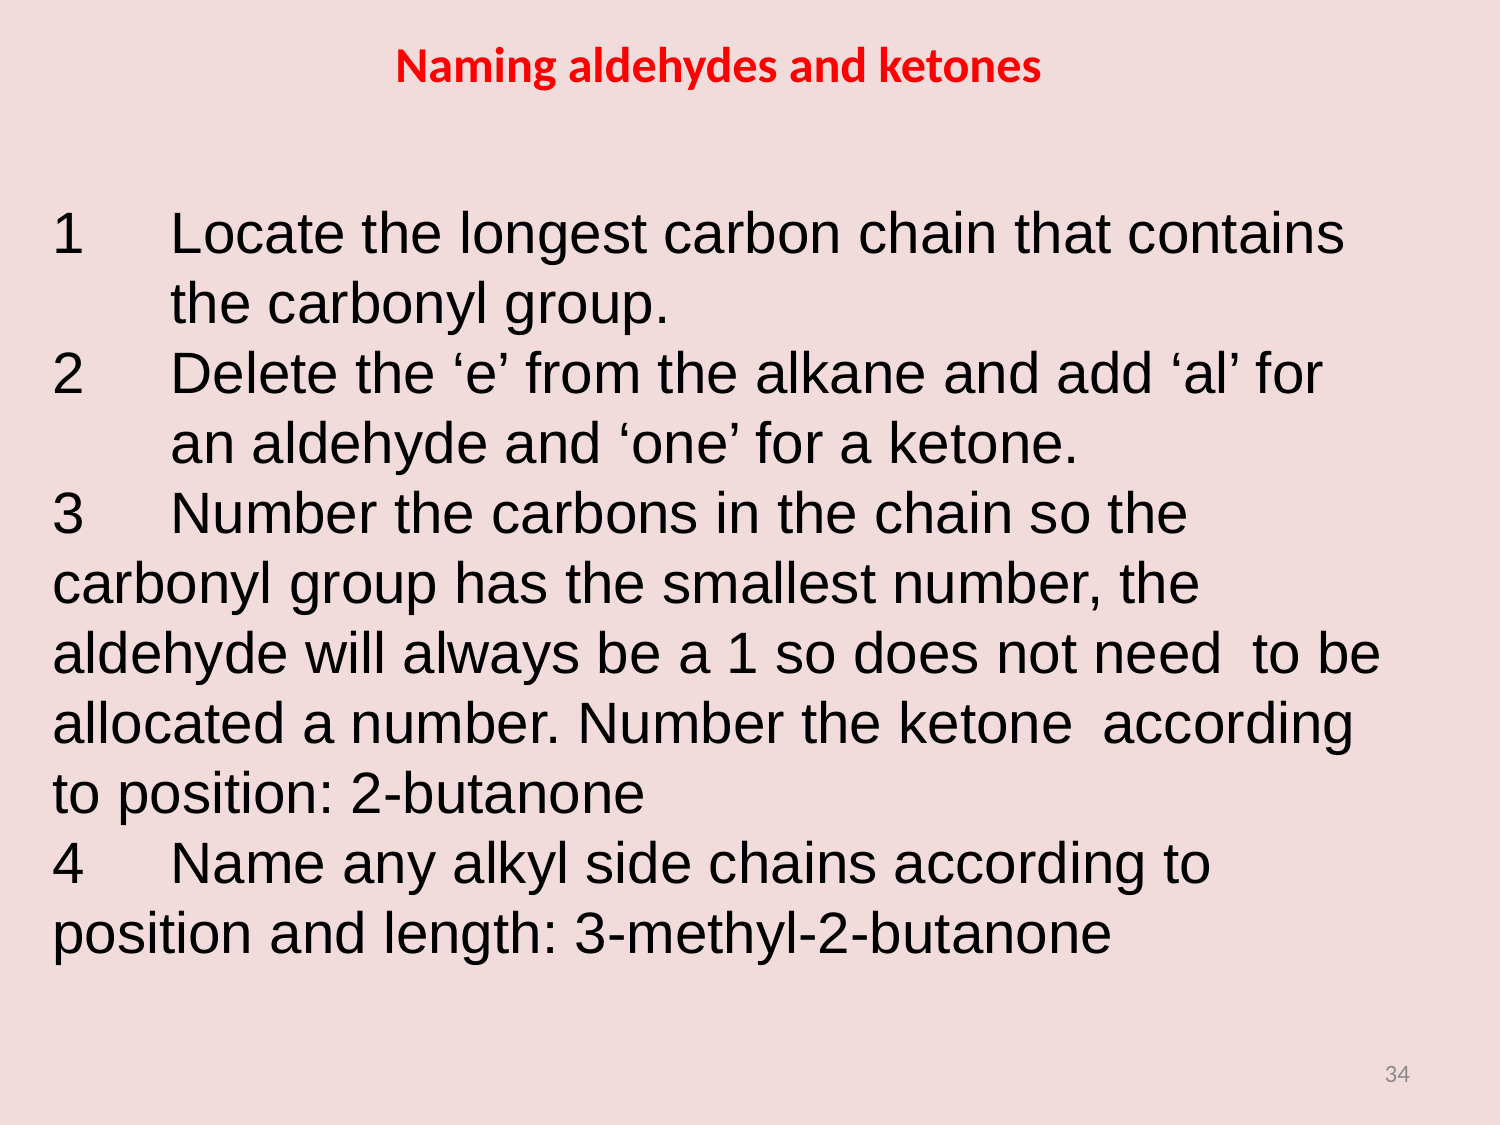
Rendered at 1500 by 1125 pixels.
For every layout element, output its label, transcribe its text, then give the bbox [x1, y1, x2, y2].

text_box 1 Locate the longest carbon chain that contains the carbonyl group. 2 Delete the ‘e’ from the alkane and add ‘al’ for an aldehyde and ‘one’ for a ketone. 3 Number the carbons in the chain so the carbonyl group has the smallest number, the aldehyde will always be a 1 so does not need to be allocated a number. Number the ketone according to position: 2-butanone 4 Name any alkyl side chains according to position and length: 3-methyl-2-butanone [37, 187, 1400, 972]
slide_number 34 [1074, 1042, 1425, 1103]
title Naming aldehydes and ketones [24, 24, 1413, 100]
